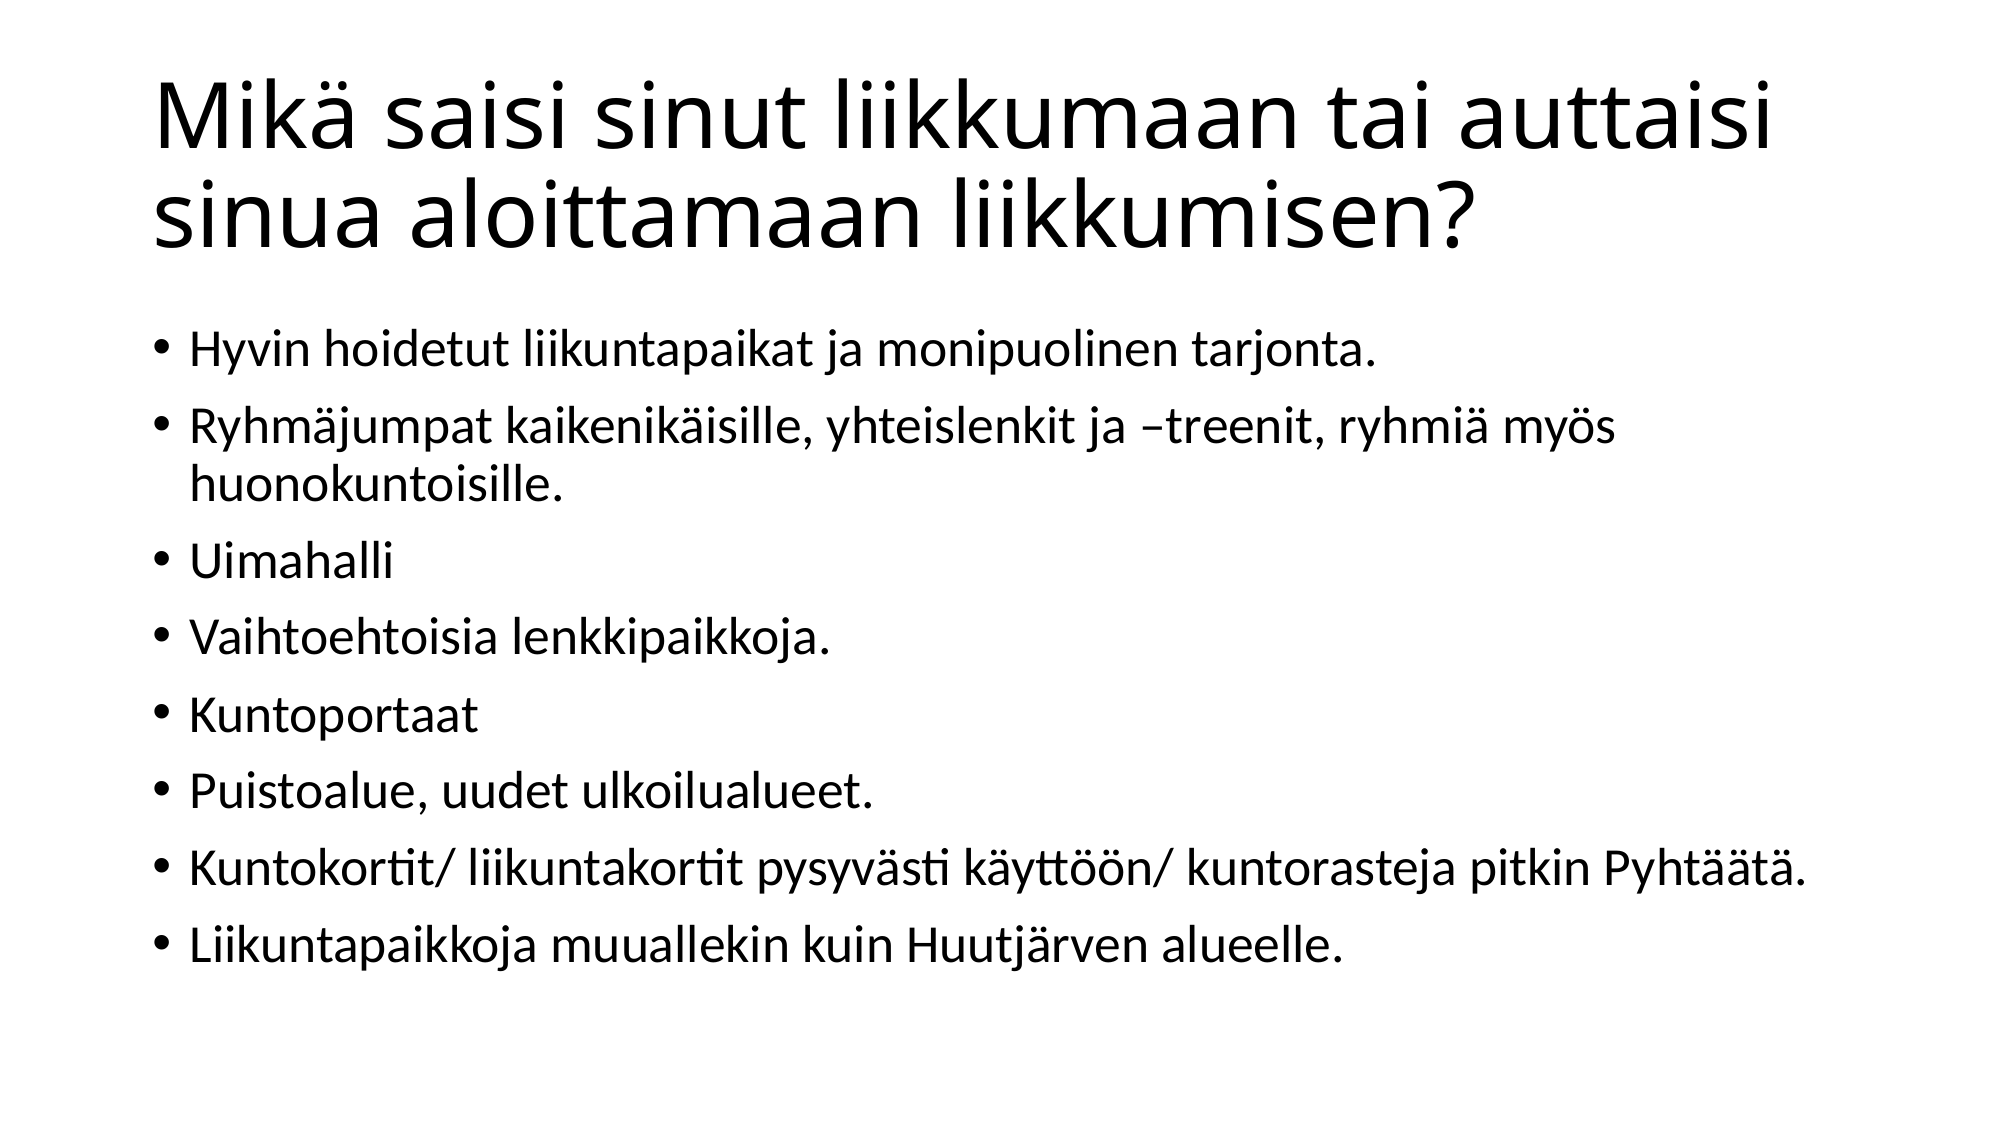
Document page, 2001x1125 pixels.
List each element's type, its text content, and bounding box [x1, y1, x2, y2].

list Hyvin hoidetut liikuntapaikat ja monipuolinen tarjonta. Ryhmäjumpat kaikenikäisille, yhteislenkit ja –treenit, ryhmiä myös huonokuntoisille. Uimahalli Vaihtoehtoisia lenkkipaikkoja. Kuntoportaat Puistoalue, uudet ulkoilualueet. Kuntokortit/ liikuntakortit pysyvästi käyttöön/ kuntorasteja pitkin Pyhtäätä. Liikuntapaikkoja muuallekin kuin Huutjärven alueelle. [137, 312, 1863, 1027]
title Mikä saisi sinut liikkumaan tai auttaisi sinua aloittamaan liikkumisen? [137, 59, 1863, 278]
